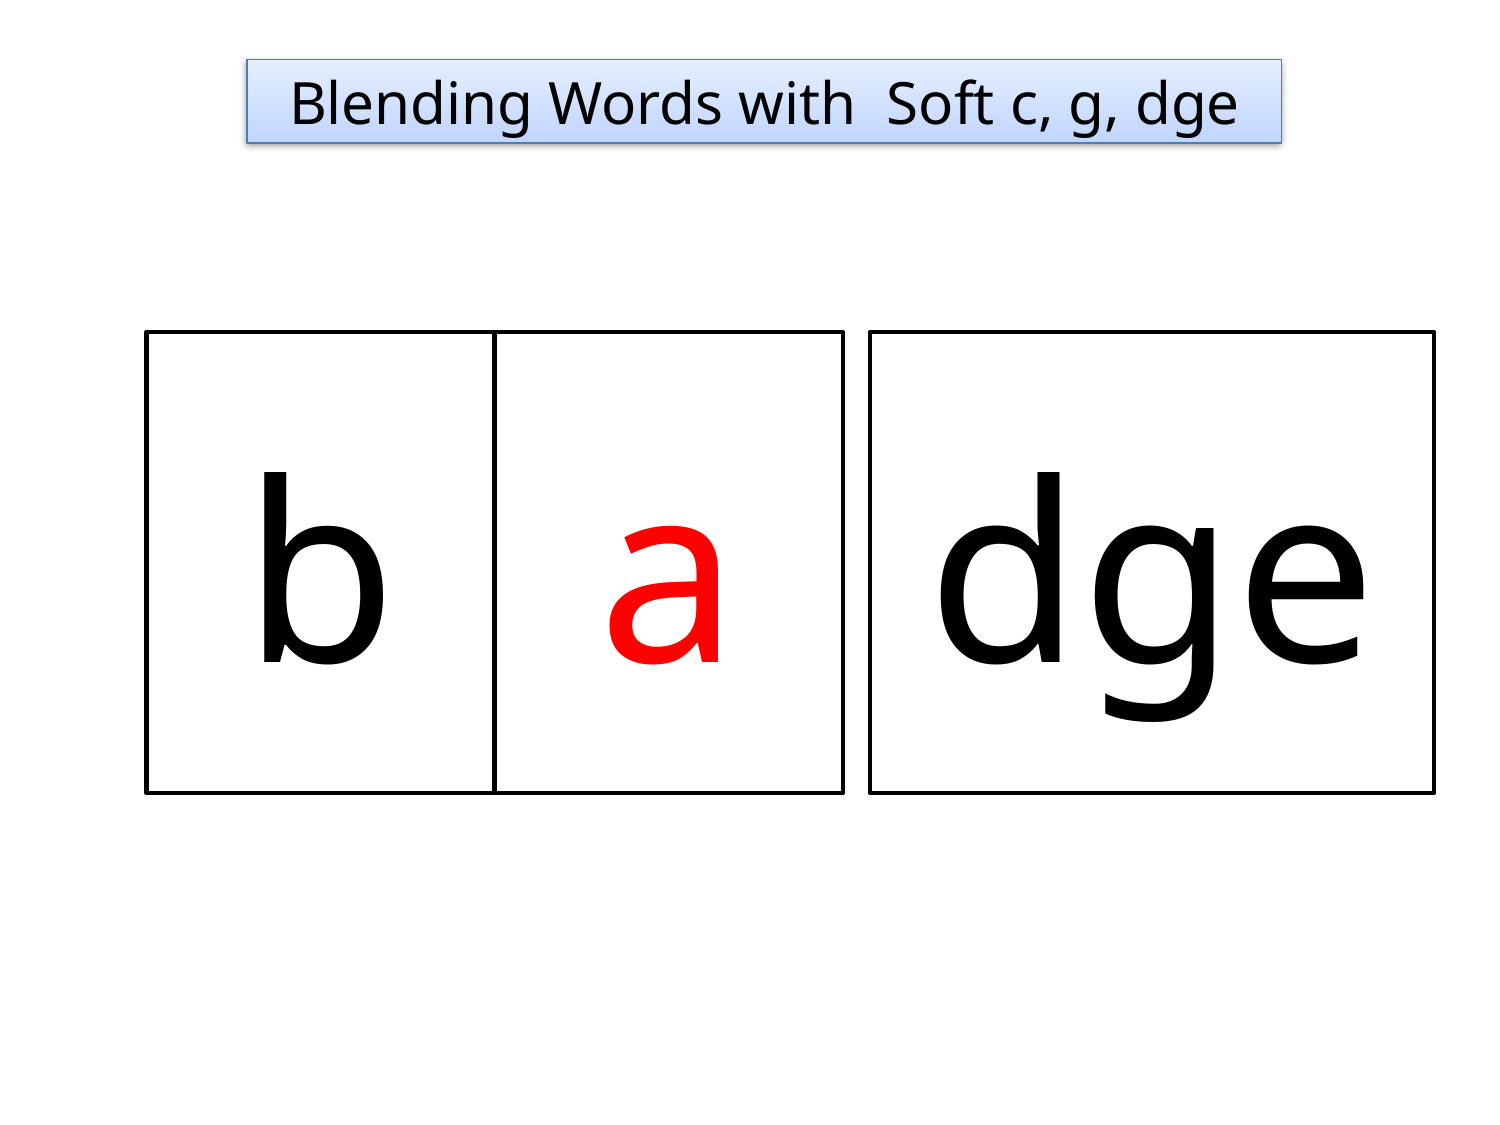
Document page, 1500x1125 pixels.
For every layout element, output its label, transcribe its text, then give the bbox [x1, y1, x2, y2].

text_box Blending Words with Soft c, g, dge [246, 59, 1282, 144]
text_box dge [868, 330, 1436, 795]
text_box a [493, 330, 845, 795]
text_box b [144, 330, 493, 795]
